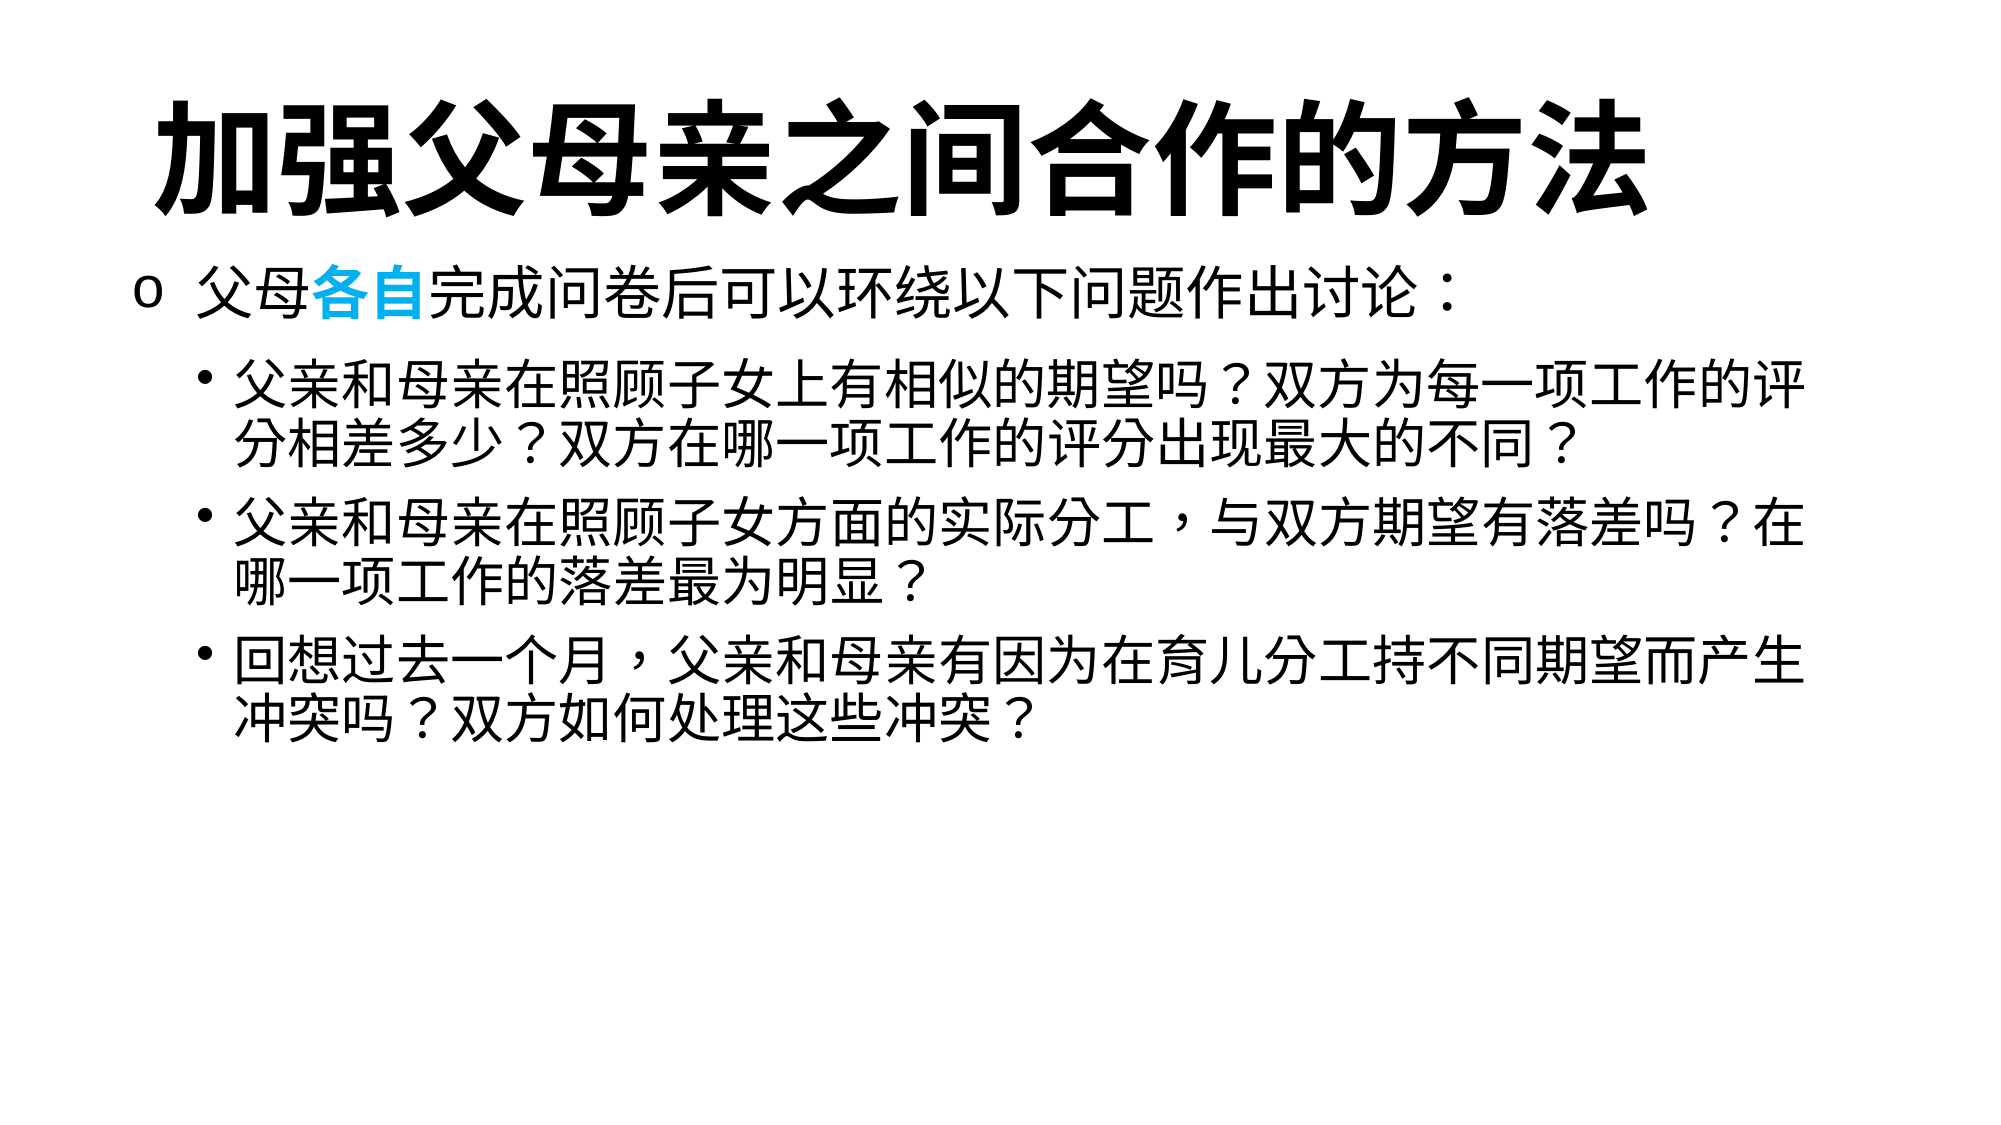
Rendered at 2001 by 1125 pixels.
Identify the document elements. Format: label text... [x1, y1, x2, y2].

text_box 父亲和母亲在照顾子女上有相似的期望吗？双方为每一项工作的评分相差多少？双方在哪一项工作的评分出现最大的不同？ 父亲和母亲在照顾子女方面的实际分工，与双方期望有落差吗？在哪一项工作的落差最为明显？ 回想过去一个月，父亲和母亲有因为在育儿分工持不同期望而产生冲突吗？双方如何处理这些冲突？ [181, 350, 1854, 941]
list 父母各自完成问卷后可以环绕以下问题作出讨论： [115, 257, 1841, 351]
title 加强父母亲之间合作的方法 [137, 56, 1863, 275]
